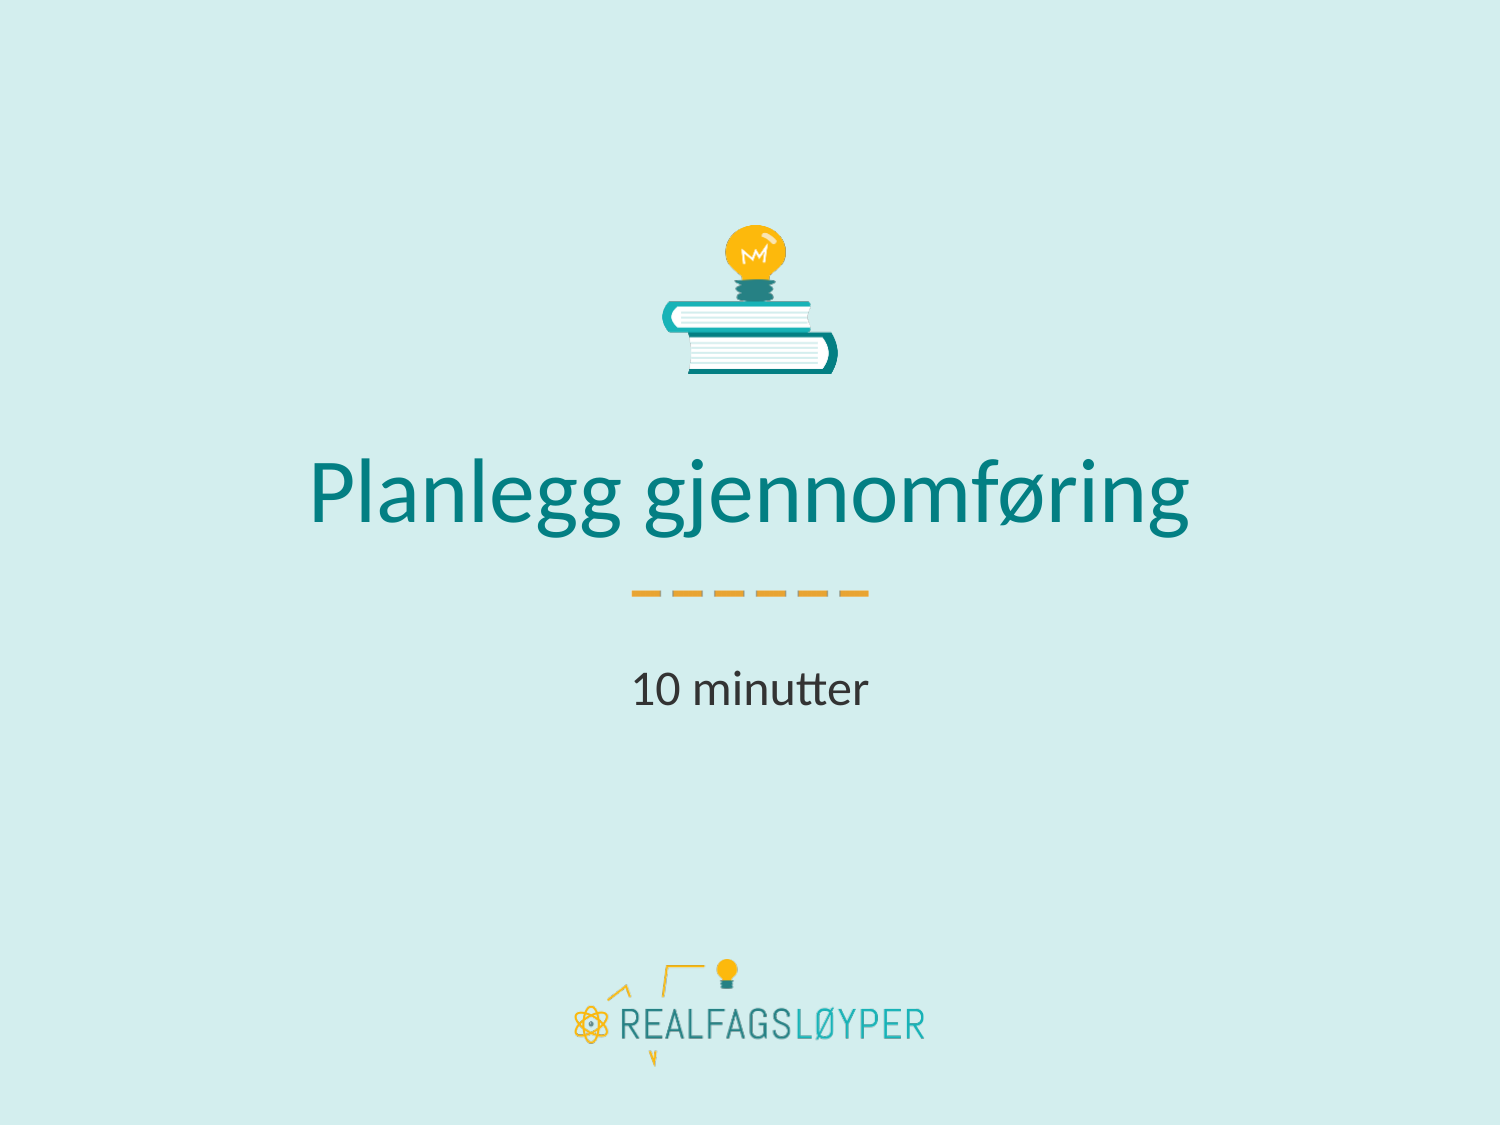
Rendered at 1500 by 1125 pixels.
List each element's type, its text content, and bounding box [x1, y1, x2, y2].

subtitle 10 minutter [187, 654, 1313, 927]
title Planlegg gjennomføring [90, 418, 1410, 567]
picture [662, 225, 838, 374]
picture [632, 591, 868, 596]
picture [574, 959, 925, 1067]
